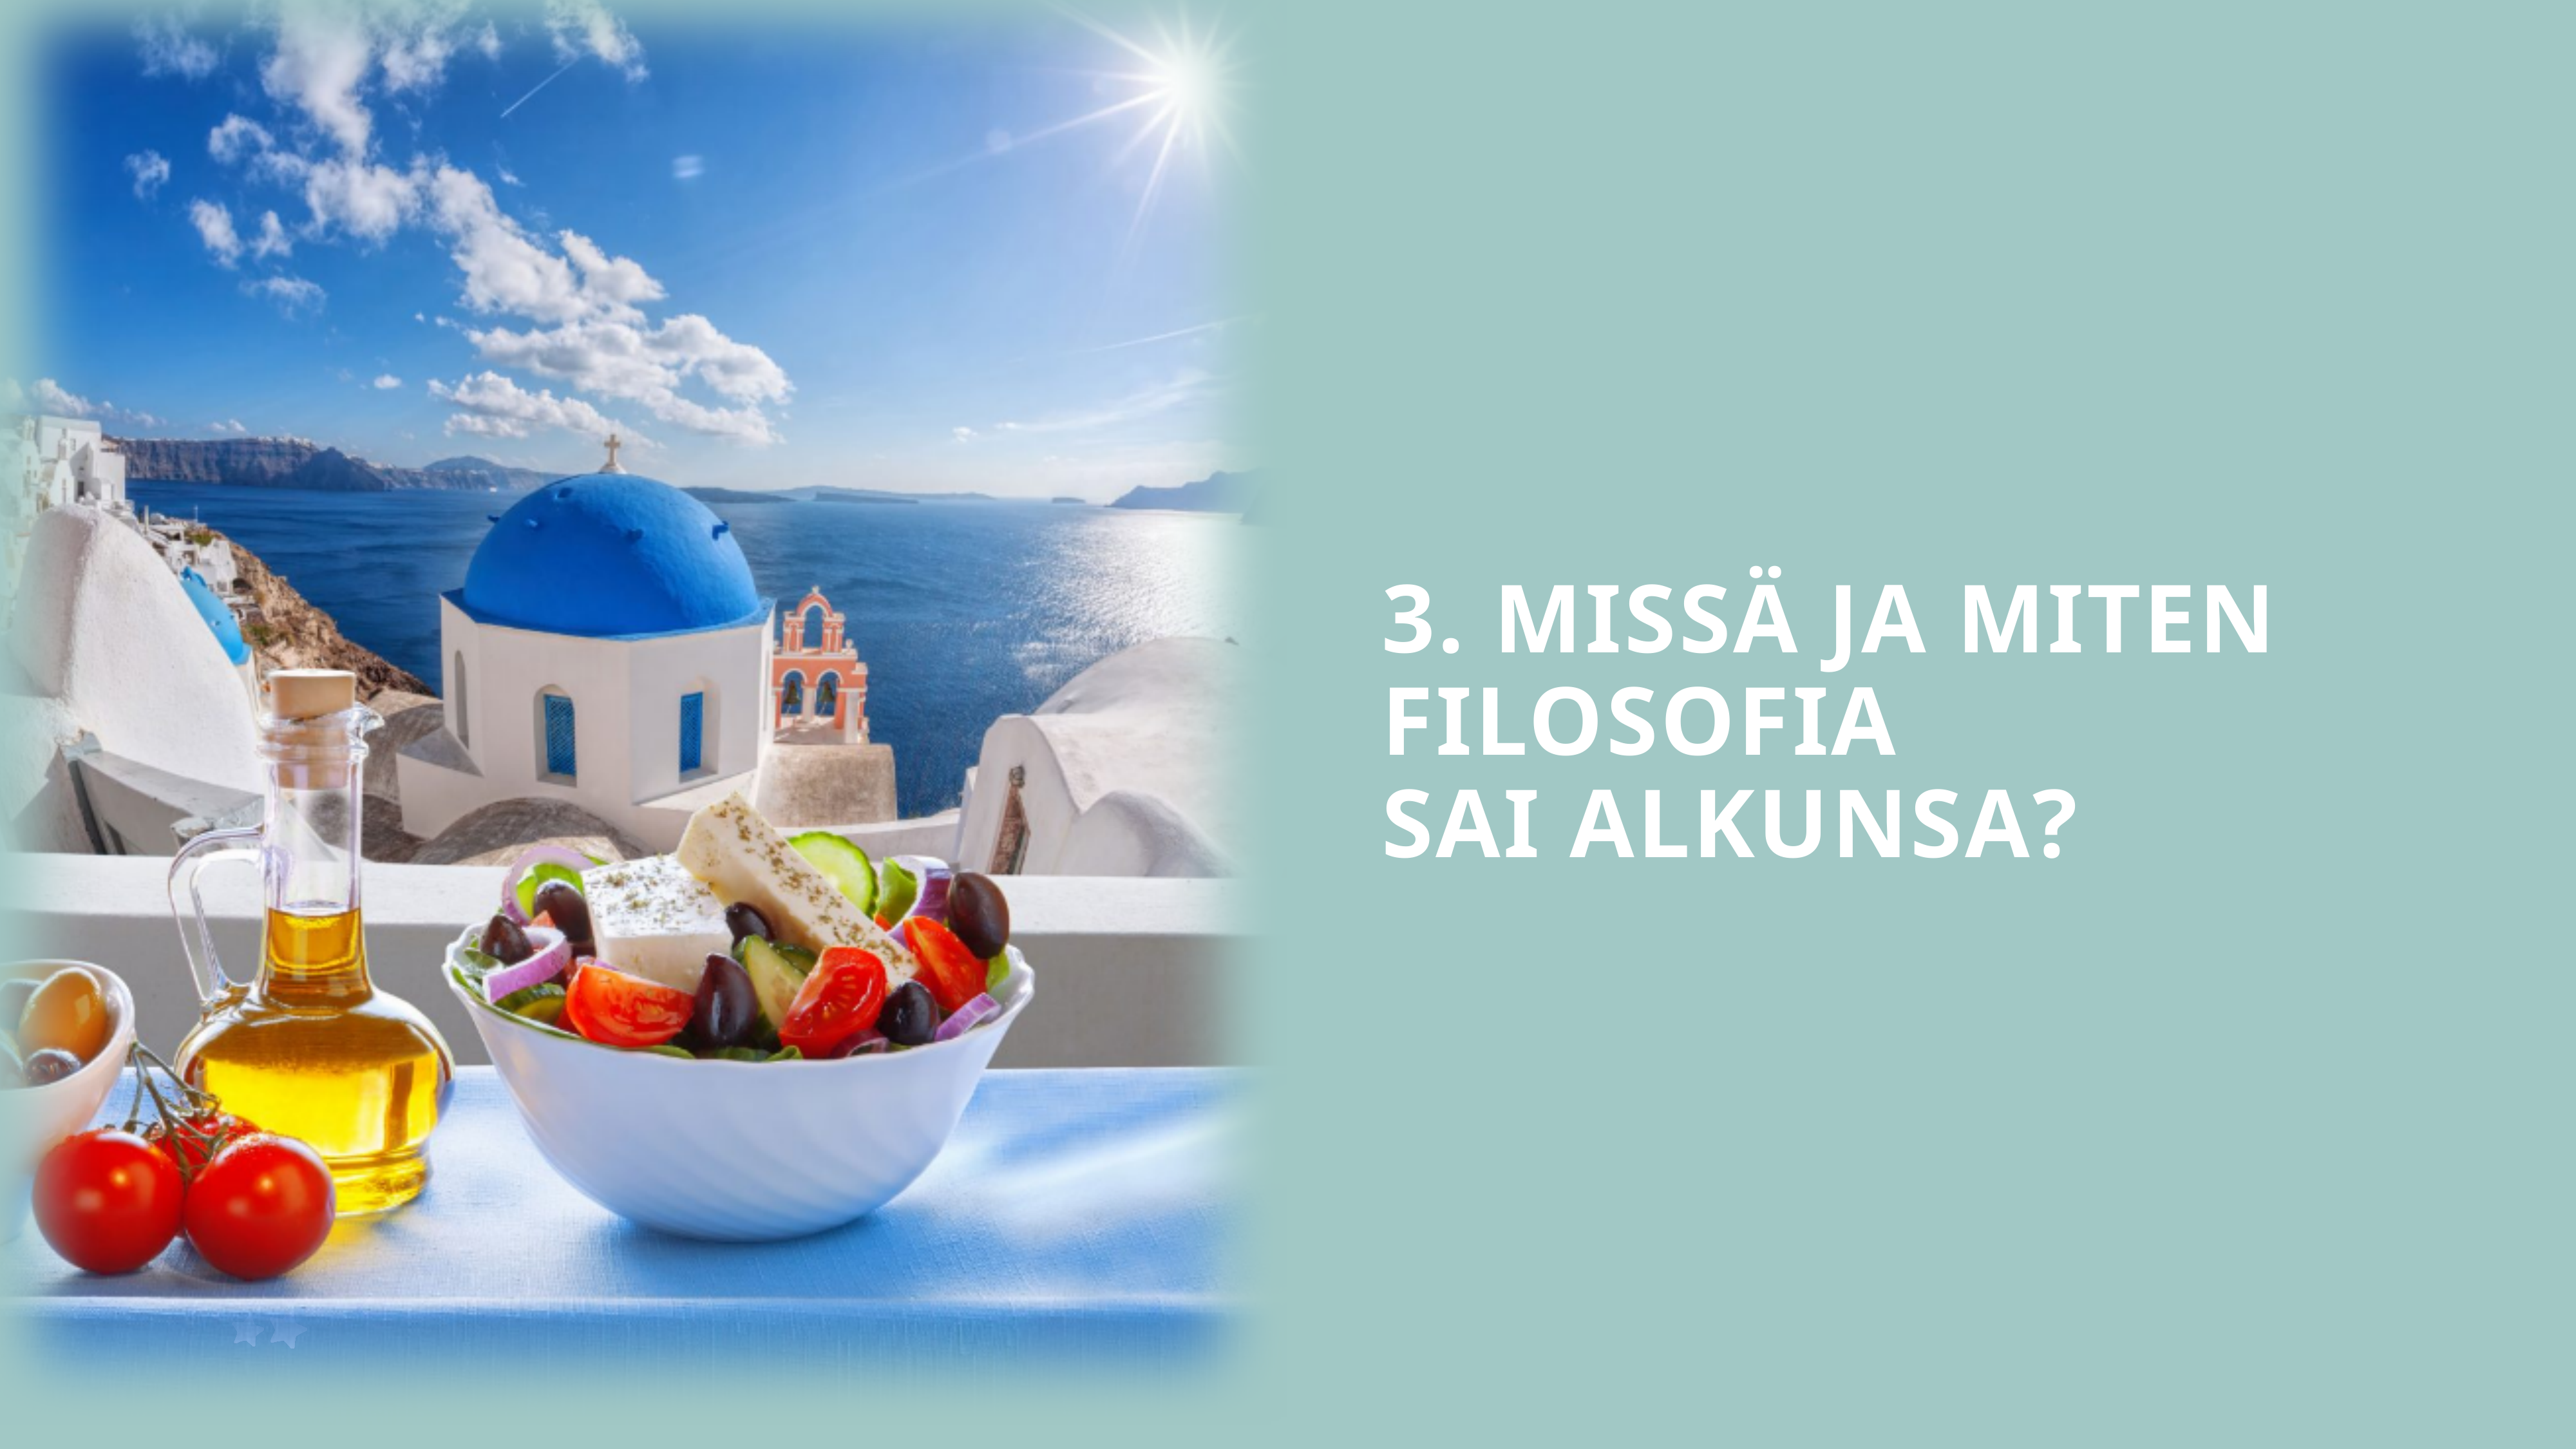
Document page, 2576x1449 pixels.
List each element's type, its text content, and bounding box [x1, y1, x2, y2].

picture [0, 0, 1287, 1426]
title 3. Missä ja miten filosofia sai alkunsa? [1372, 565, 2436, 884]
